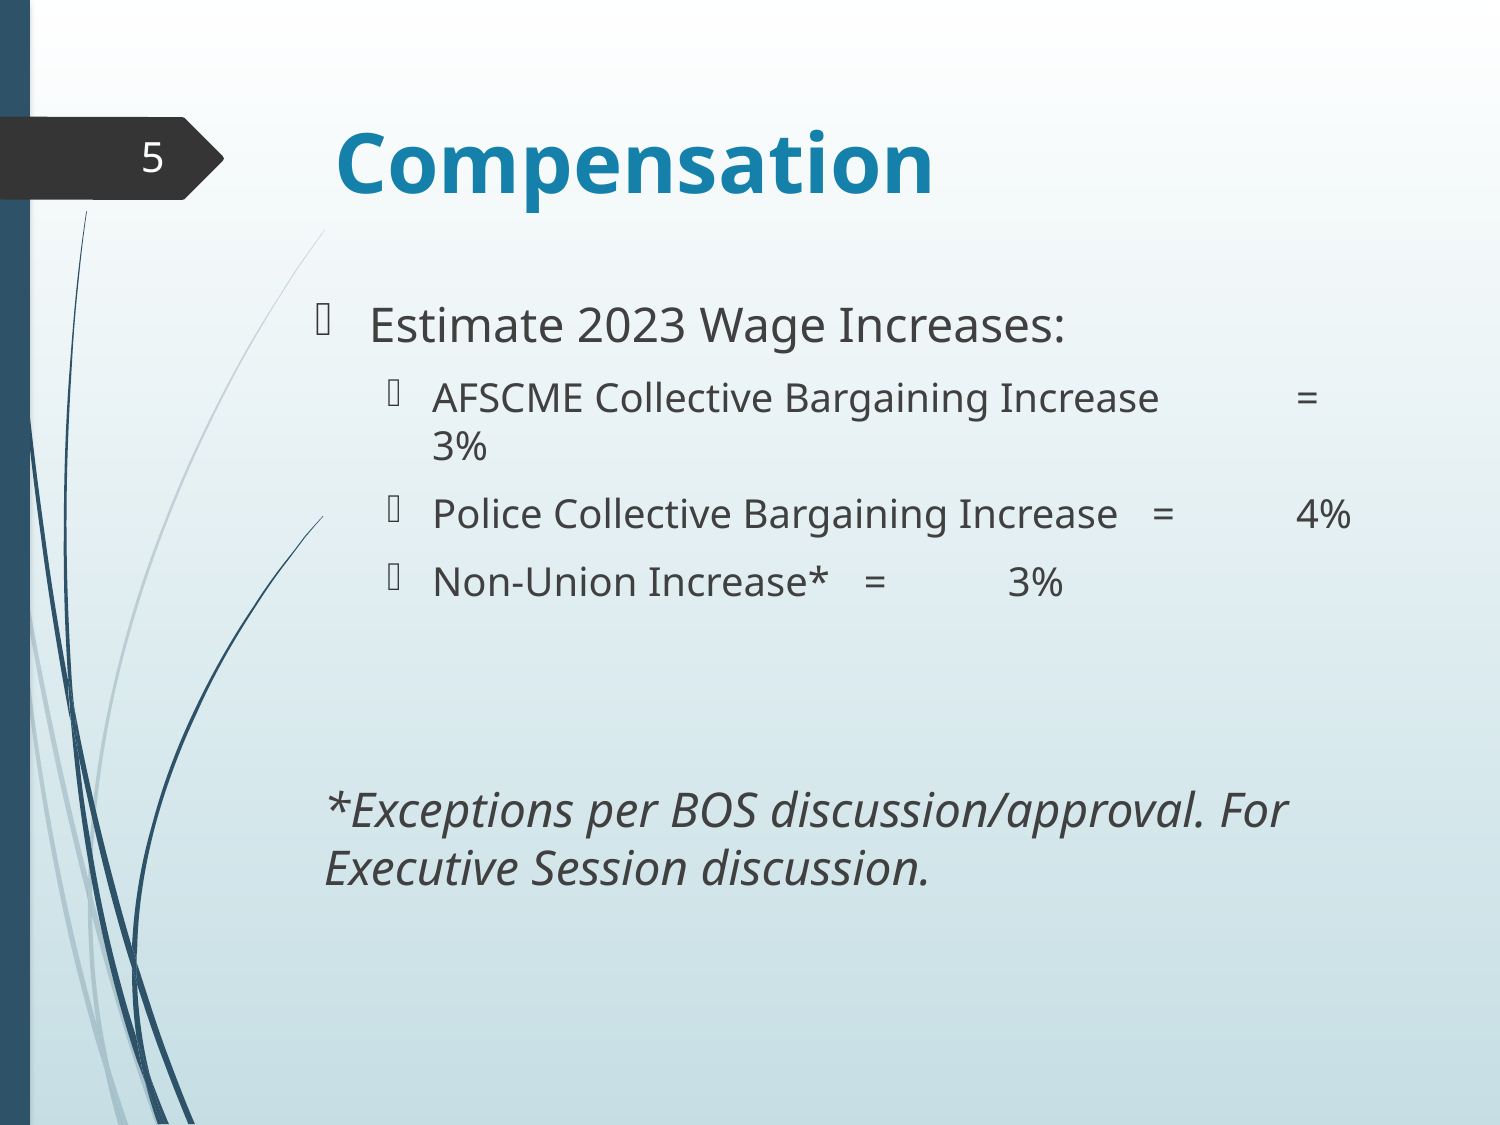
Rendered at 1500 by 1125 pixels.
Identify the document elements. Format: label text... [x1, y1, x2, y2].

title Compensation [319, 102, 1400, 287]
slide_number 5 [83, 129, 180, 190]
list Estimate 2023 Wage Increases: AFSCME Collective Bargaining Increase = 3% Police Collective Bargaining Increase = 4% Non-Union Increase* = 3% *Exceptions per BOS discussion/approval. For Executive Session discussion. [300, 287, 1488, 908]
